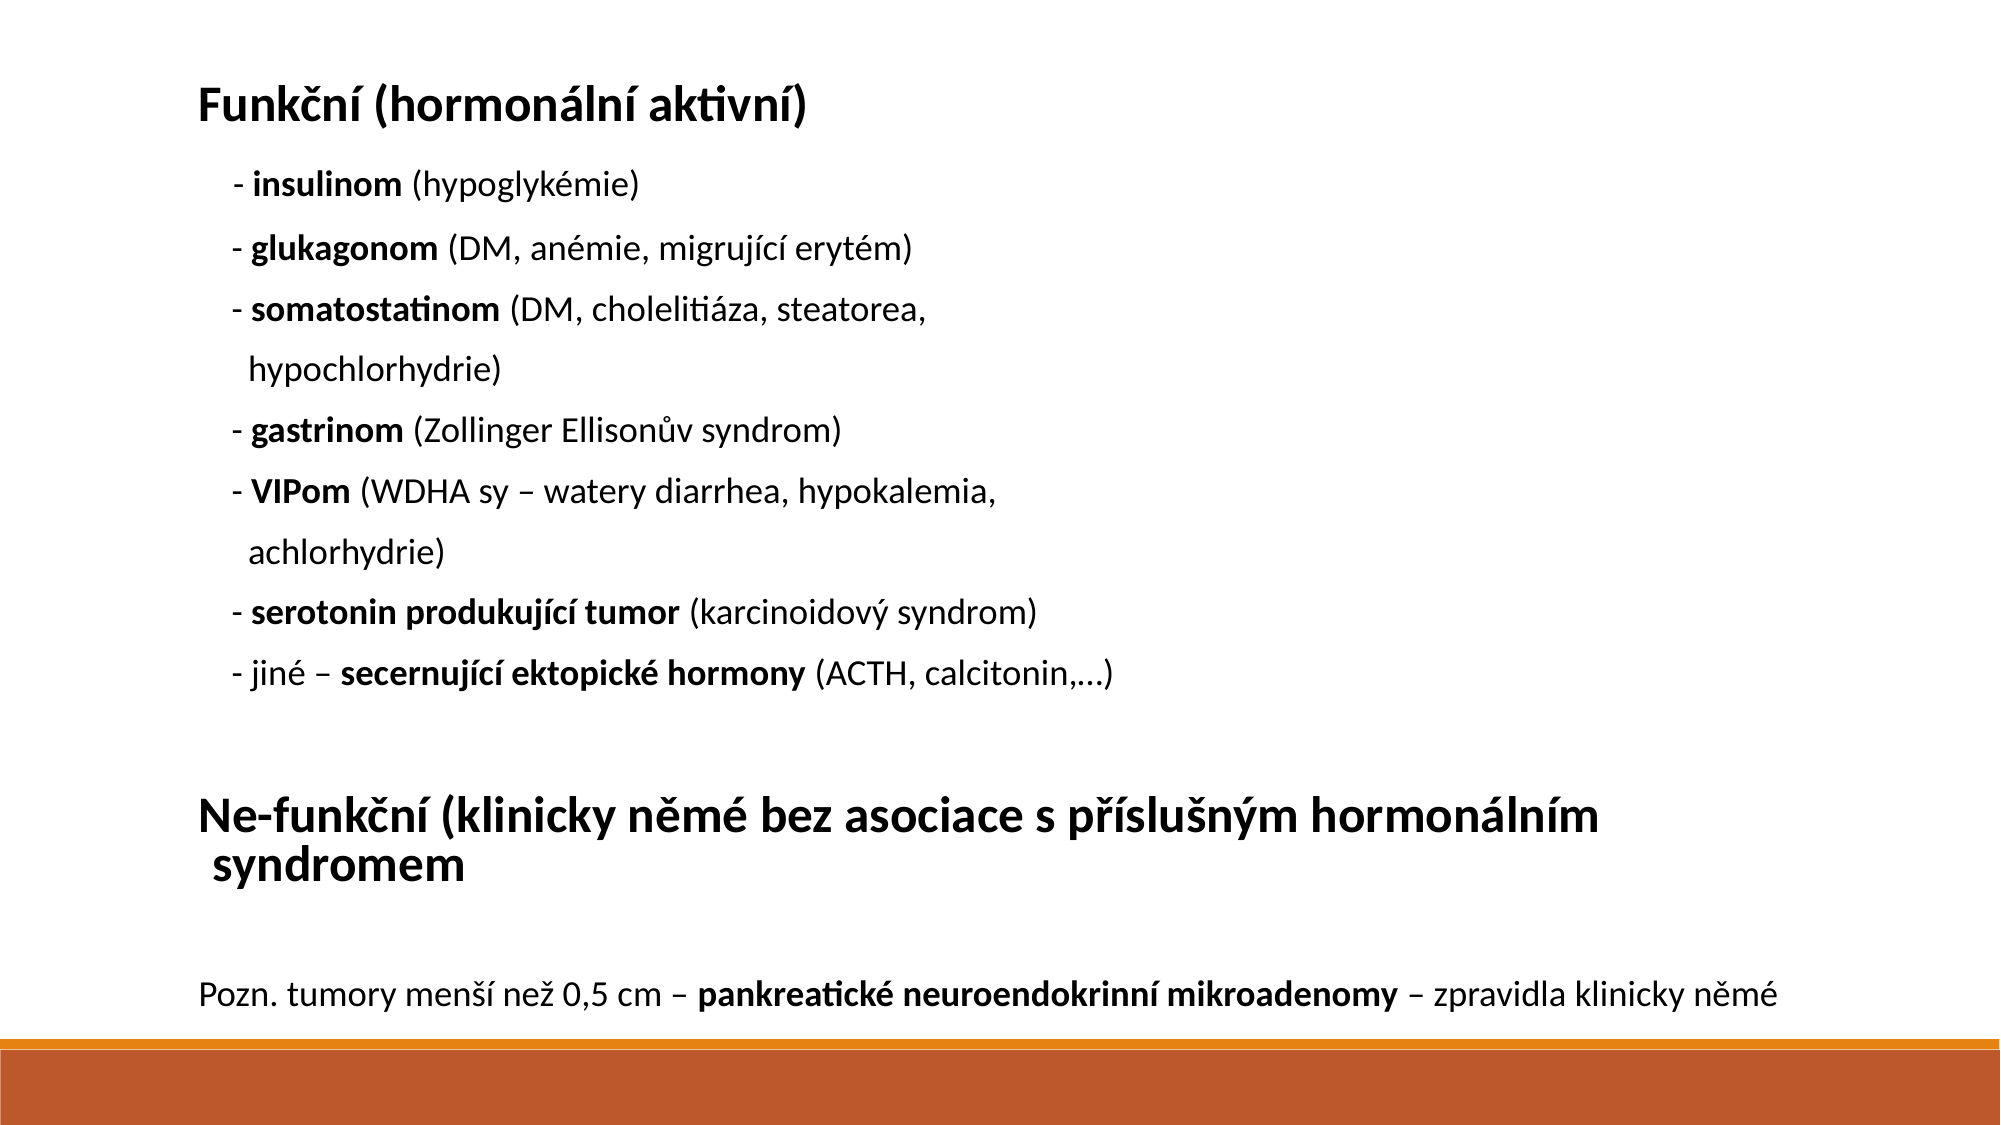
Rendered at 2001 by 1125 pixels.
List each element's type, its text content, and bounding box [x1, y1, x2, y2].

list Funkční (hormonální aktivní) - insulinom (hypoglykémie) - glukagonom (DM, anémie, migrující erytém) - somatostatinom (DM, cholelitiáza, steatorea, hypochlorhydrie) - gastrinom (Zollinger Ellisonův syndrom) - VIPom (WDHA sy – watery diarrhea, hypokalemia, achlorhydrie) - serotonin produkující tumor (karcinoidový syndrom) - jiné – secernující ektopické hormony (ACTH, calcitonin,…) Ne-funkční (klinicky němé bez asociace s příslušným hormonálním syndromem Pozn. tumory menší než 0,5 cm – pankreatické neuroendokrinní mikroadenomy – zpravidla klinicky němé [198, 75, 1789, 1025]
